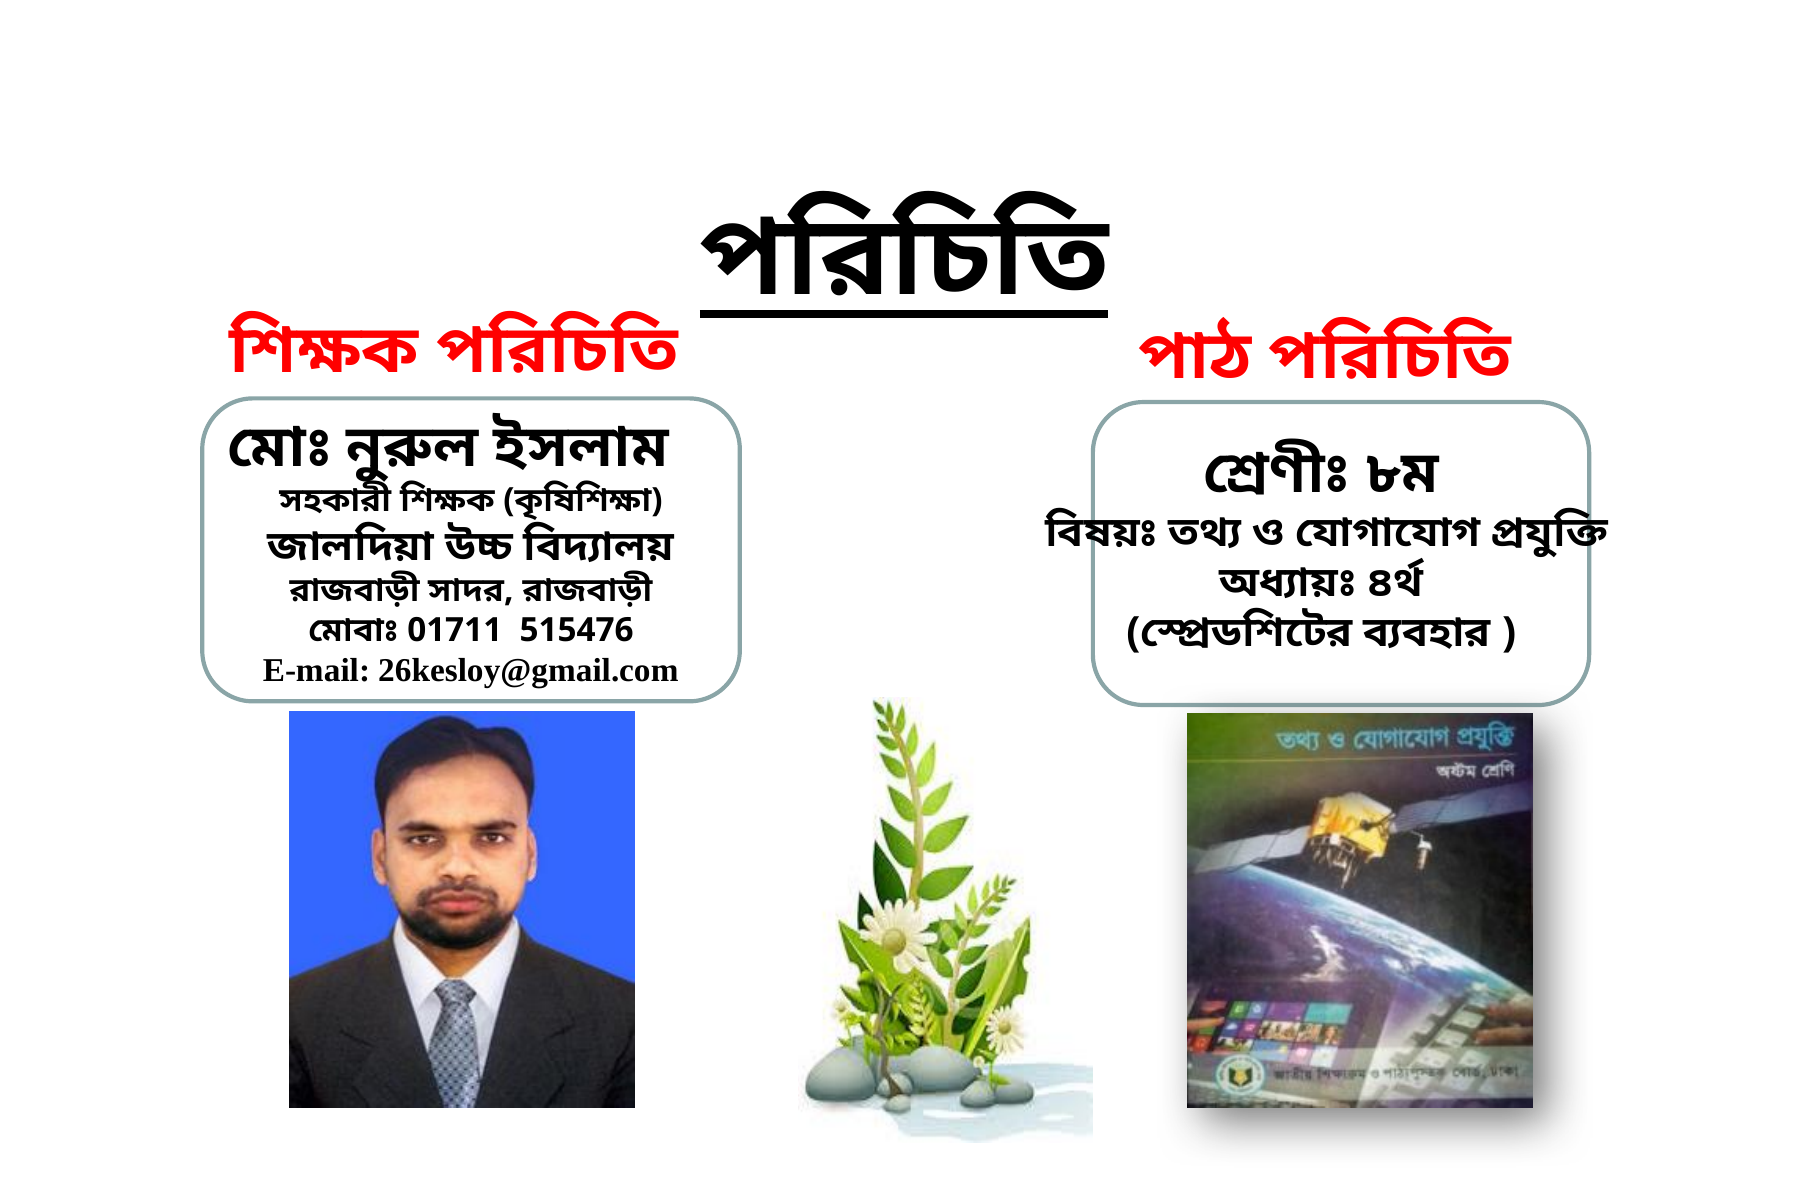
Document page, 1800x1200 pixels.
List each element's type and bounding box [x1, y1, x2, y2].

text_box [3, 174, 1800, 1144]
